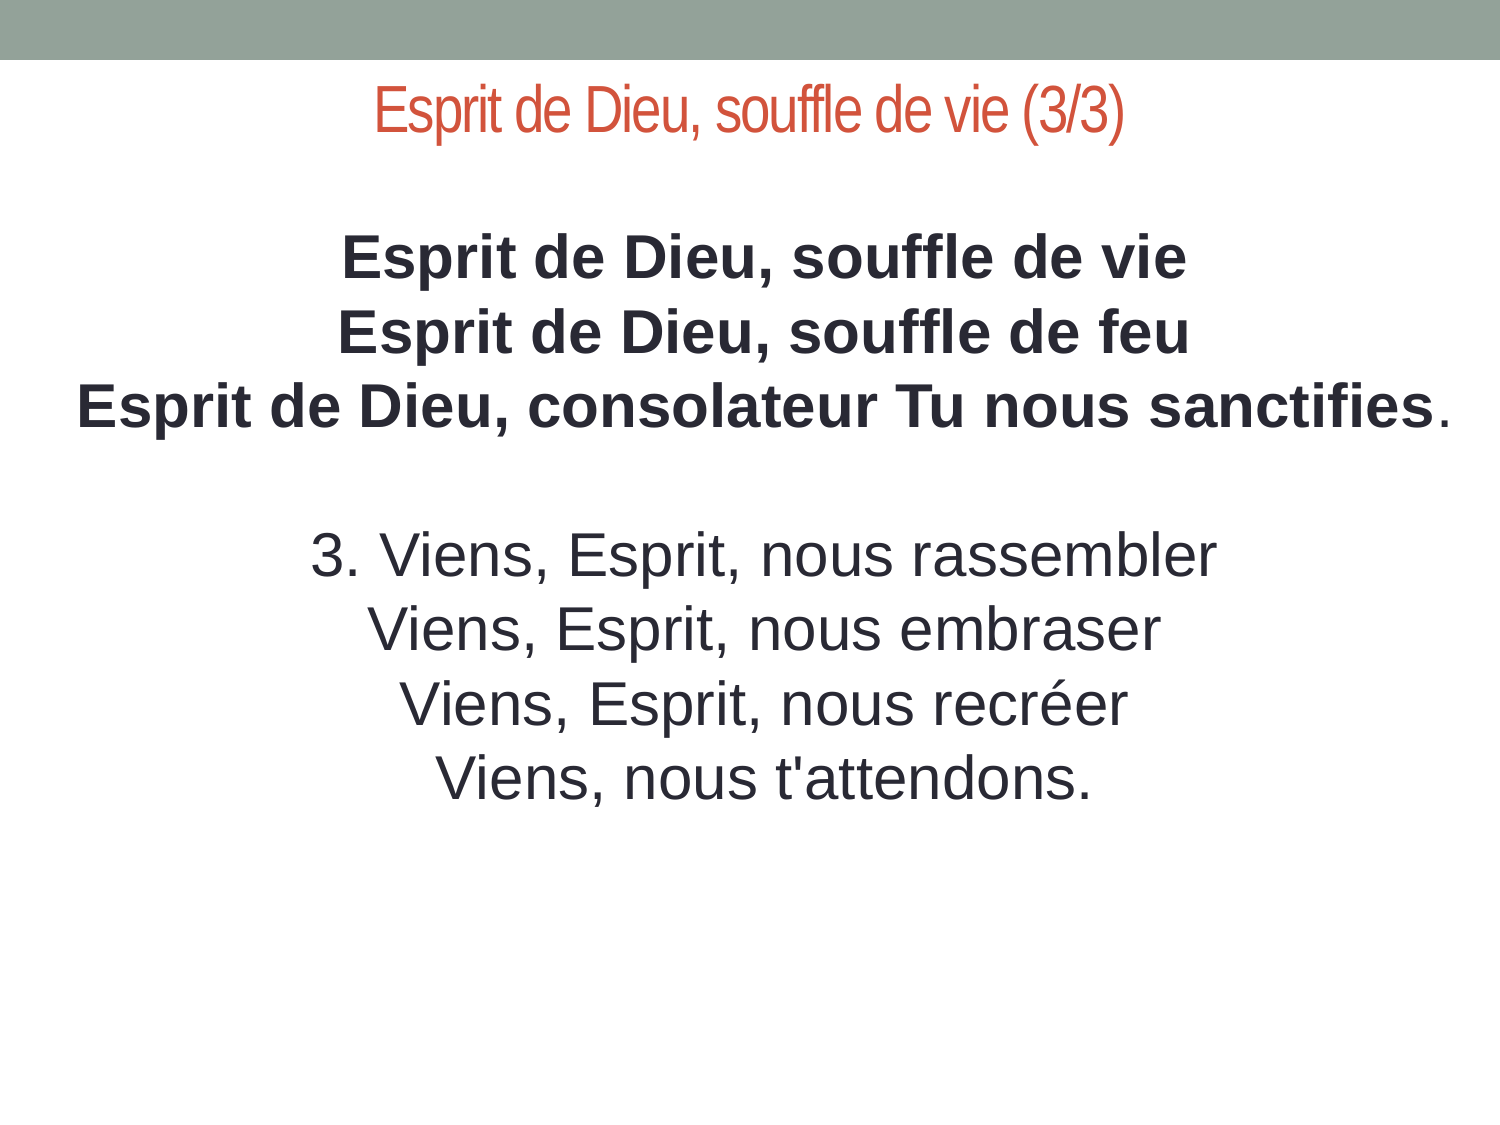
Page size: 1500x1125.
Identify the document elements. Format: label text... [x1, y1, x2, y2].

title Esprit de Dieu, souffle de vie (3/3) [75, 24, 1425, 188]
list Esprit de Dieu, souffle de vie Esprit de Dieu, souffle de feu Esprit de Dieu, consolateur Tu nous sanctifies. 3. Viens, Esprit, nous rassembler Viens, Esprit, nous embraser Viens, Esprit, nous recréer Viens, nous t'attendons. [56, 209, 1500, 1055]
